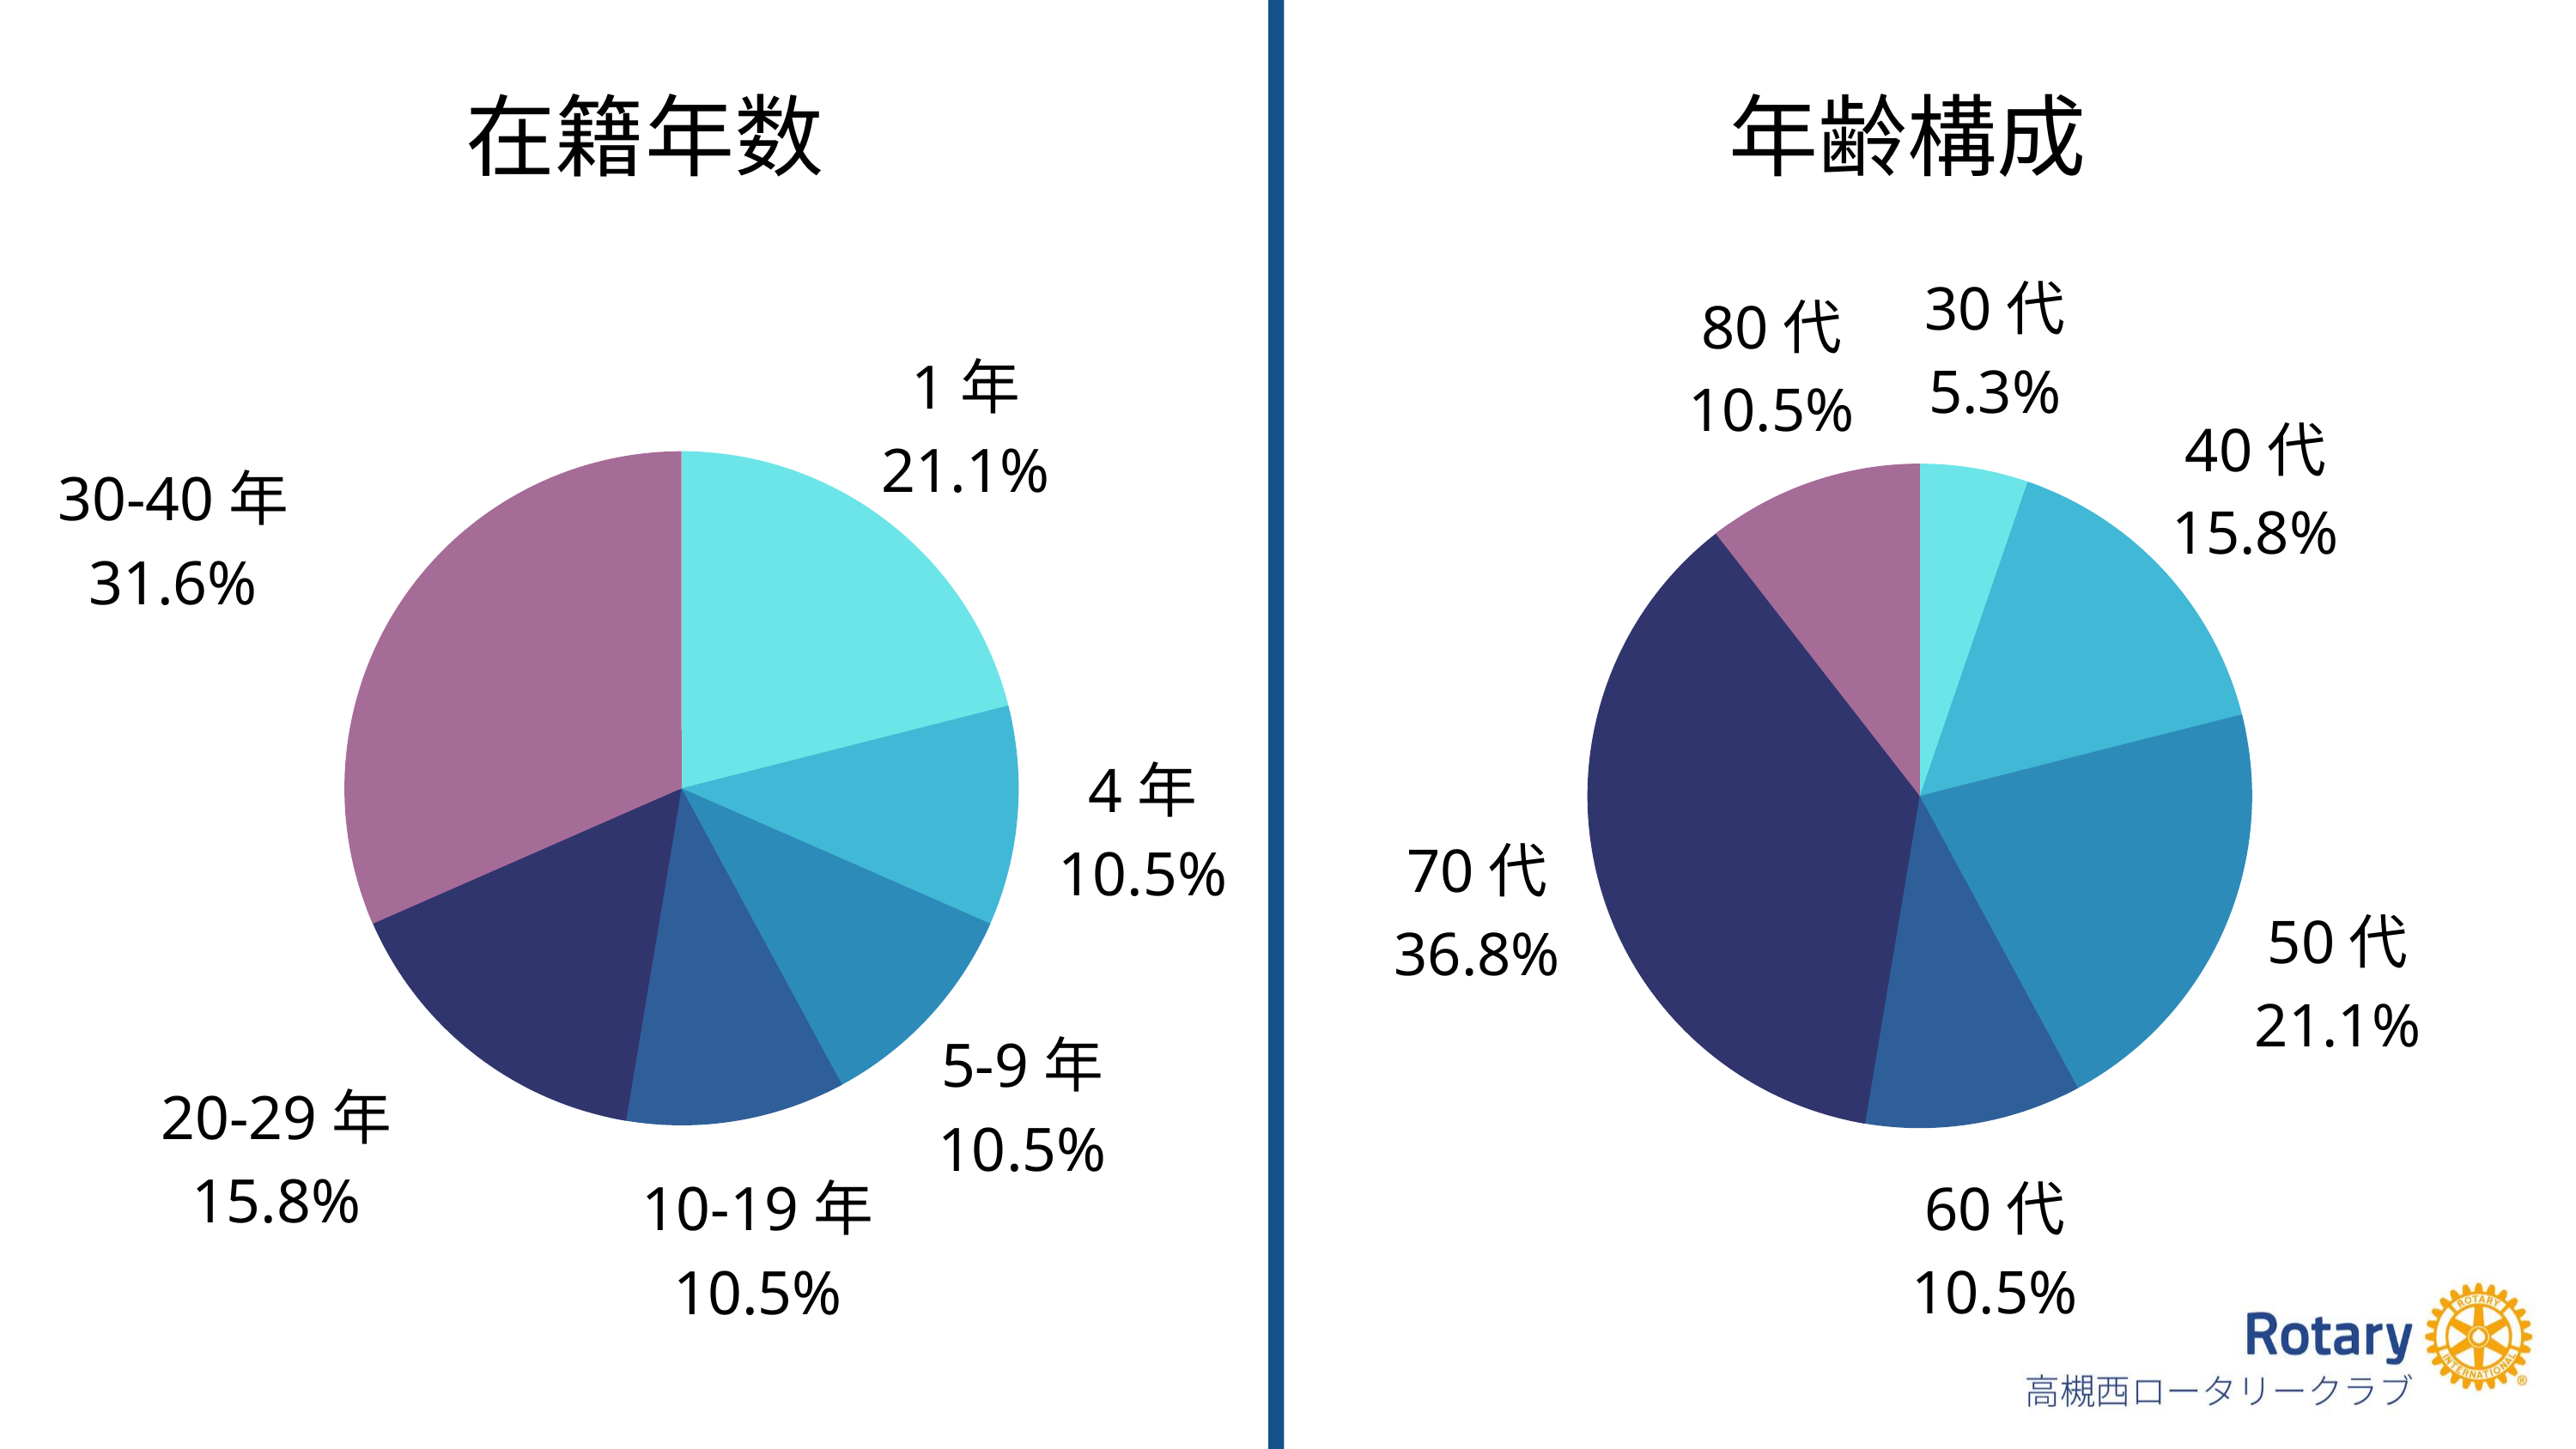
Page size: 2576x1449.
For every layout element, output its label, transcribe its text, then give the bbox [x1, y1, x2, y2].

text_box 在籍年数 [465, 62, 825, 187]
text_box 年齢構成 [1728, 62, 2087, 187]
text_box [52, 336, 1238, 1403]
text_box [1268, 0, 1285, 1449]
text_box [1383, 259, 2432, 1316]
picture [1972, 1234, 2576, 1449]
